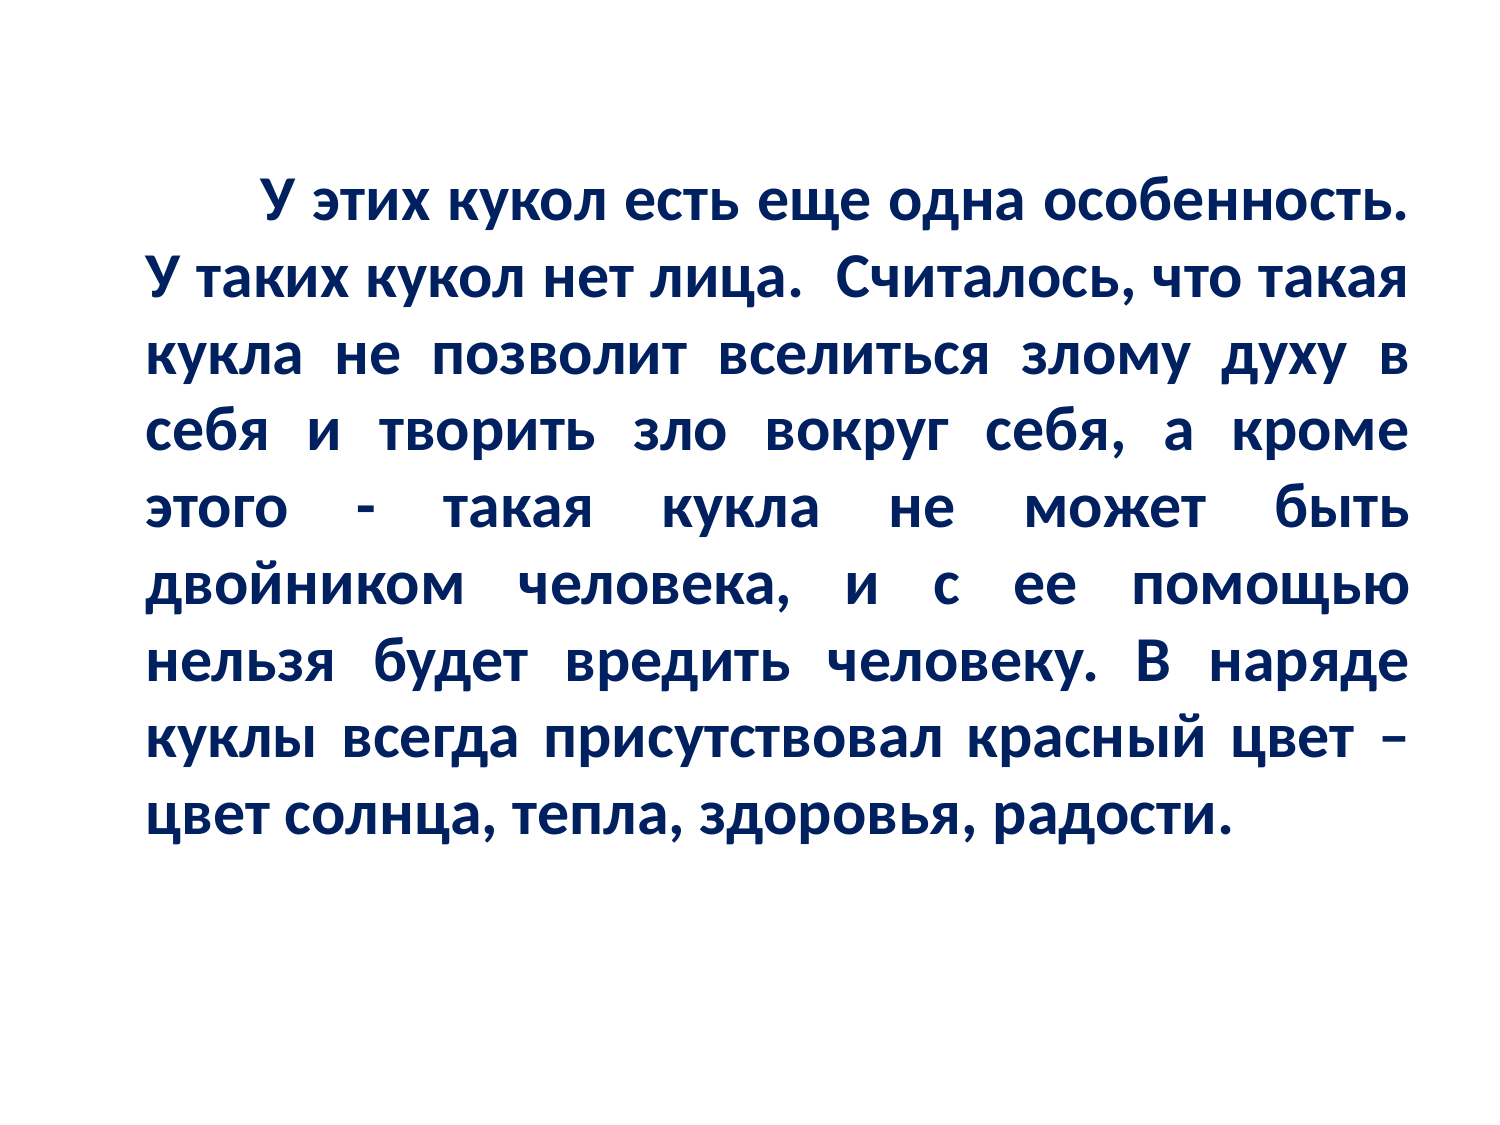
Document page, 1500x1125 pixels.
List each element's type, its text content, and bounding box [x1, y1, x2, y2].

list У этих кукол есть еще одна особенность. У таких кукол нет лица. Считалось, что такая кукла не позволит вселиться злому духу в себя и творить зло вокруг себя, а кроме этого - такая кукла не может быть двойником человека, и с ее помощью нельзя будет вредить человеку. В наряде куклы всегда присутствовал красный цвет – цвет солнца, тепла, здоровья, радости. [76, 149, 1427, 911]
